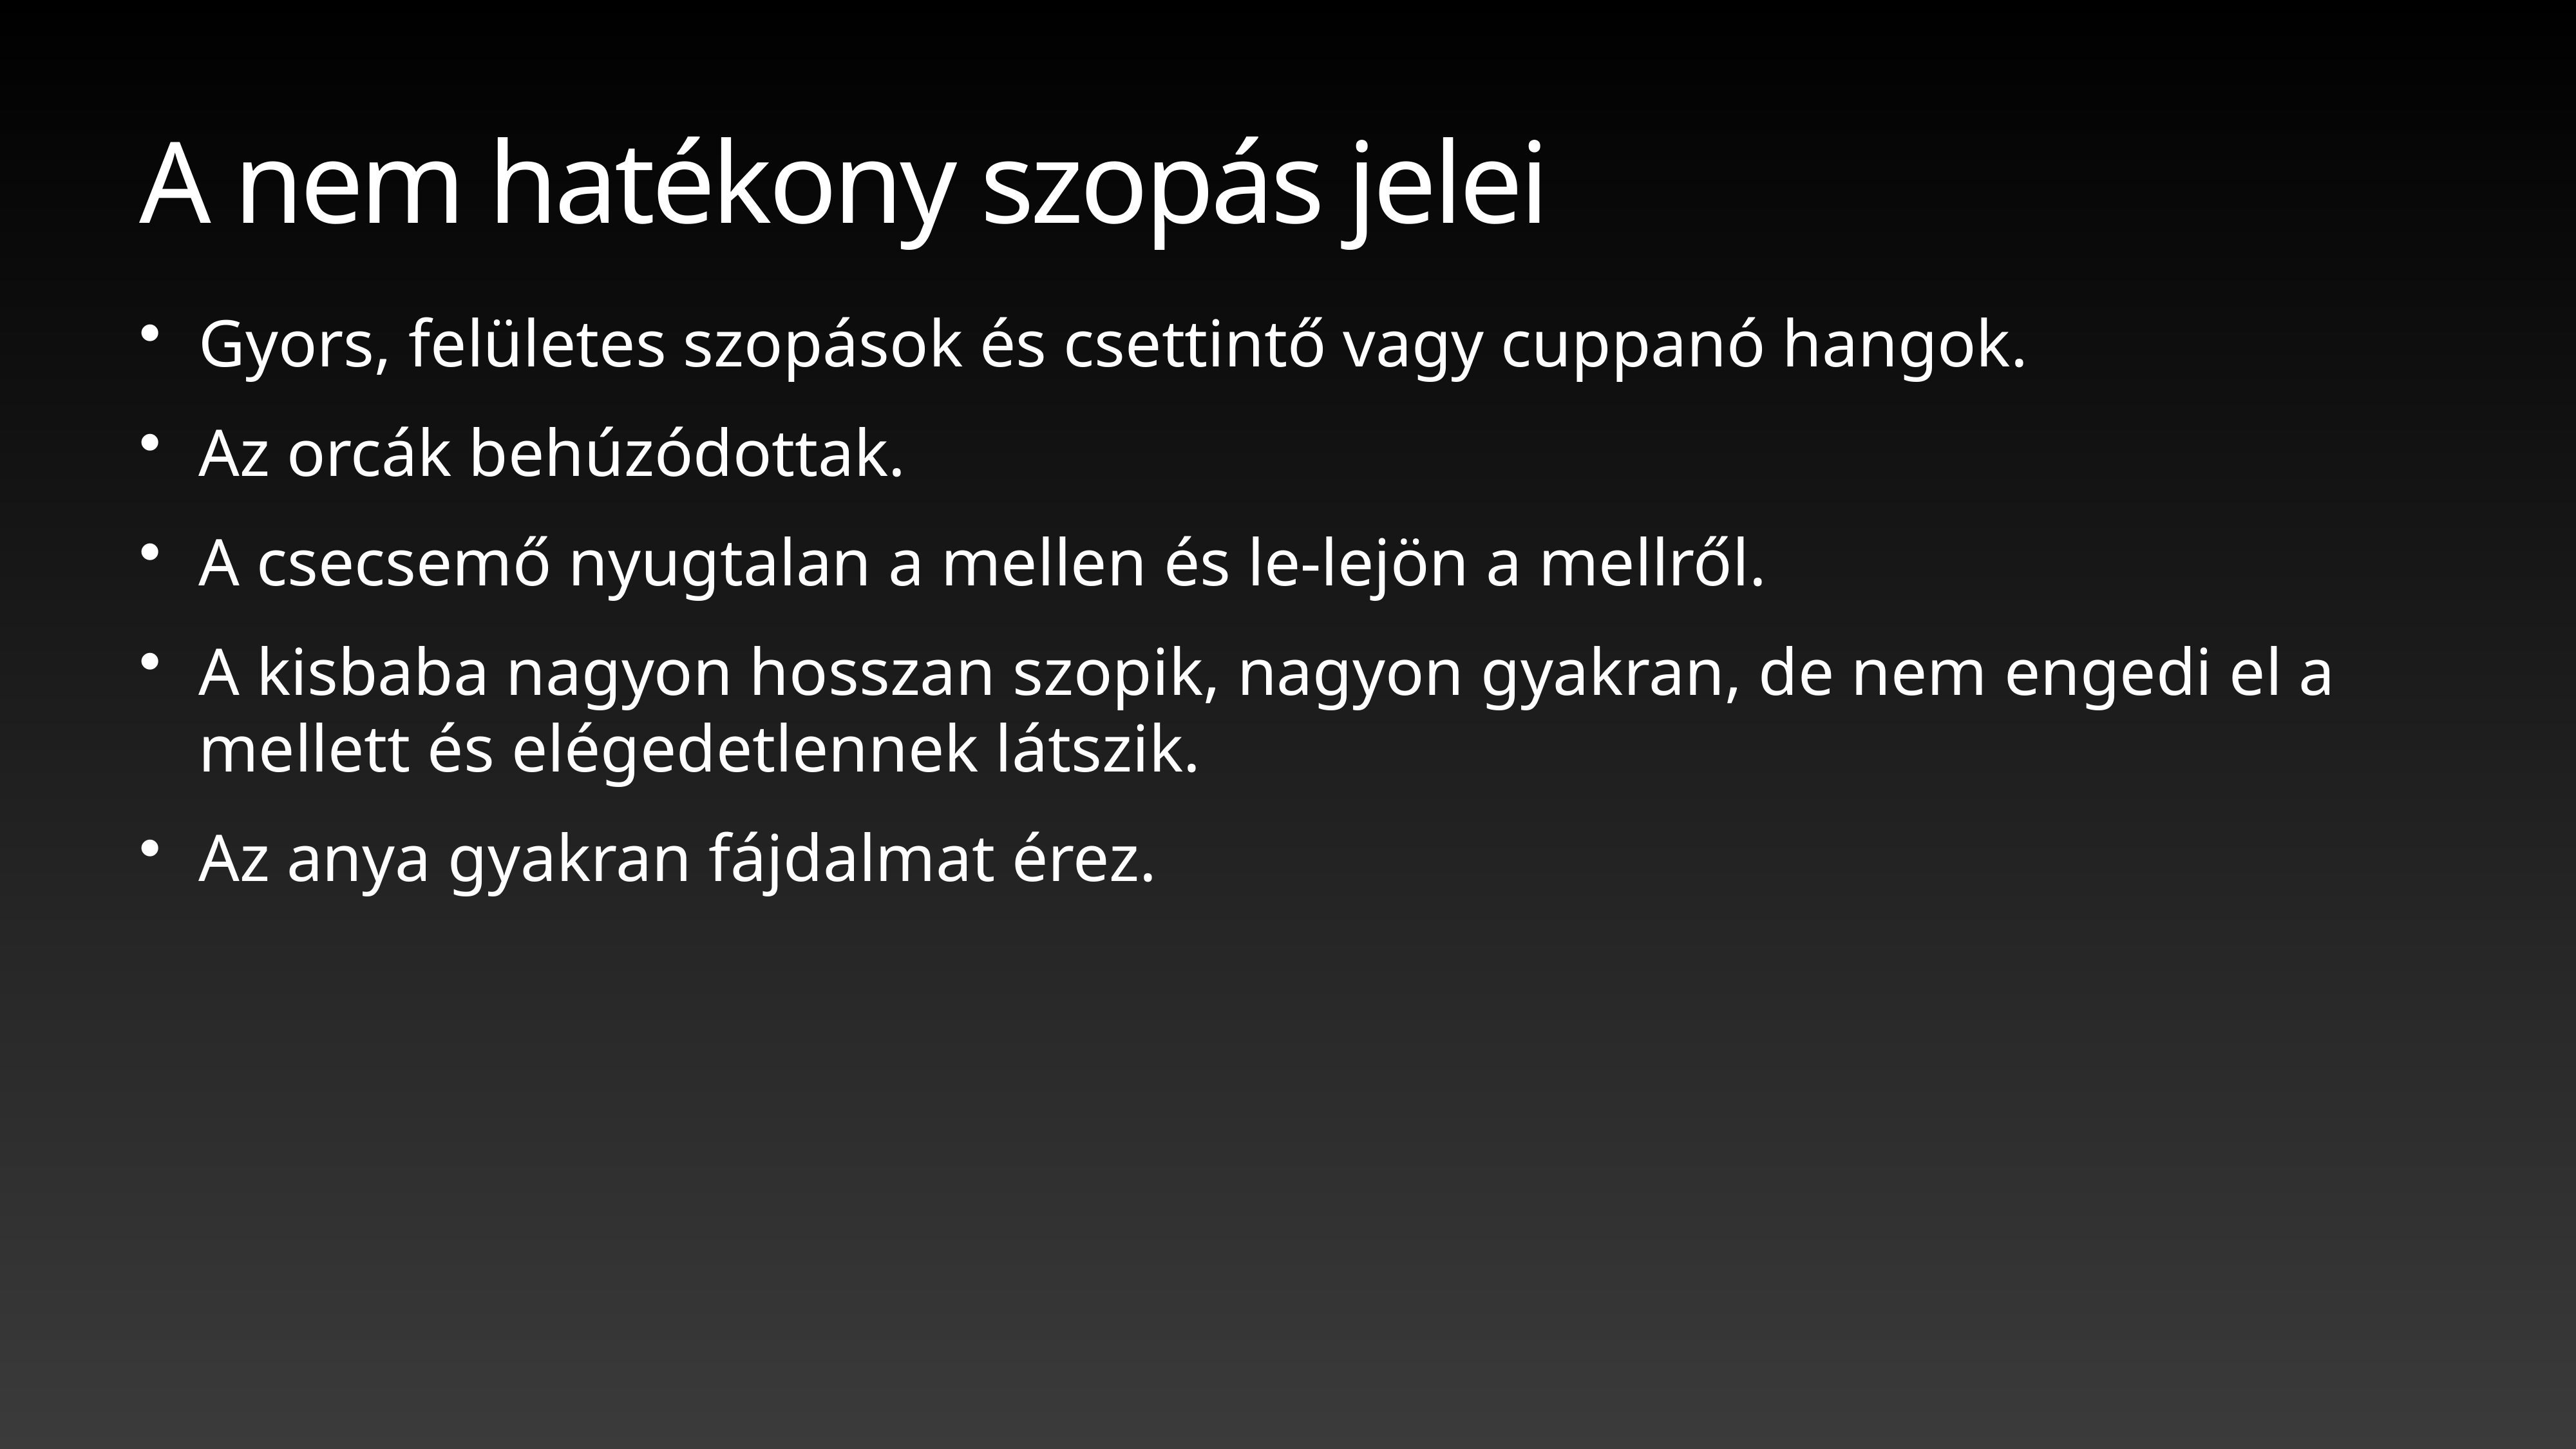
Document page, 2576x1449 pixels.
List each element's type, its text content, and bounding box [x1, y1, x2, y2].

title A nem hatékony szopás jelei [133, 85, 2443, 251]
list Gyors, felületes szopások és csettintő vagy cuppanó hangok. Az orcák behúzódottak. A csecsemő nyugtalan a mellen és le-lejön a mellről. A kisbaba nagyon hosszan szopik, nagyon gyakran, de nem engedi el a mellett és elégedetlennek látszik. Az anya gyakran fájdalmat érez. [133, 296, 2443, 1342]
